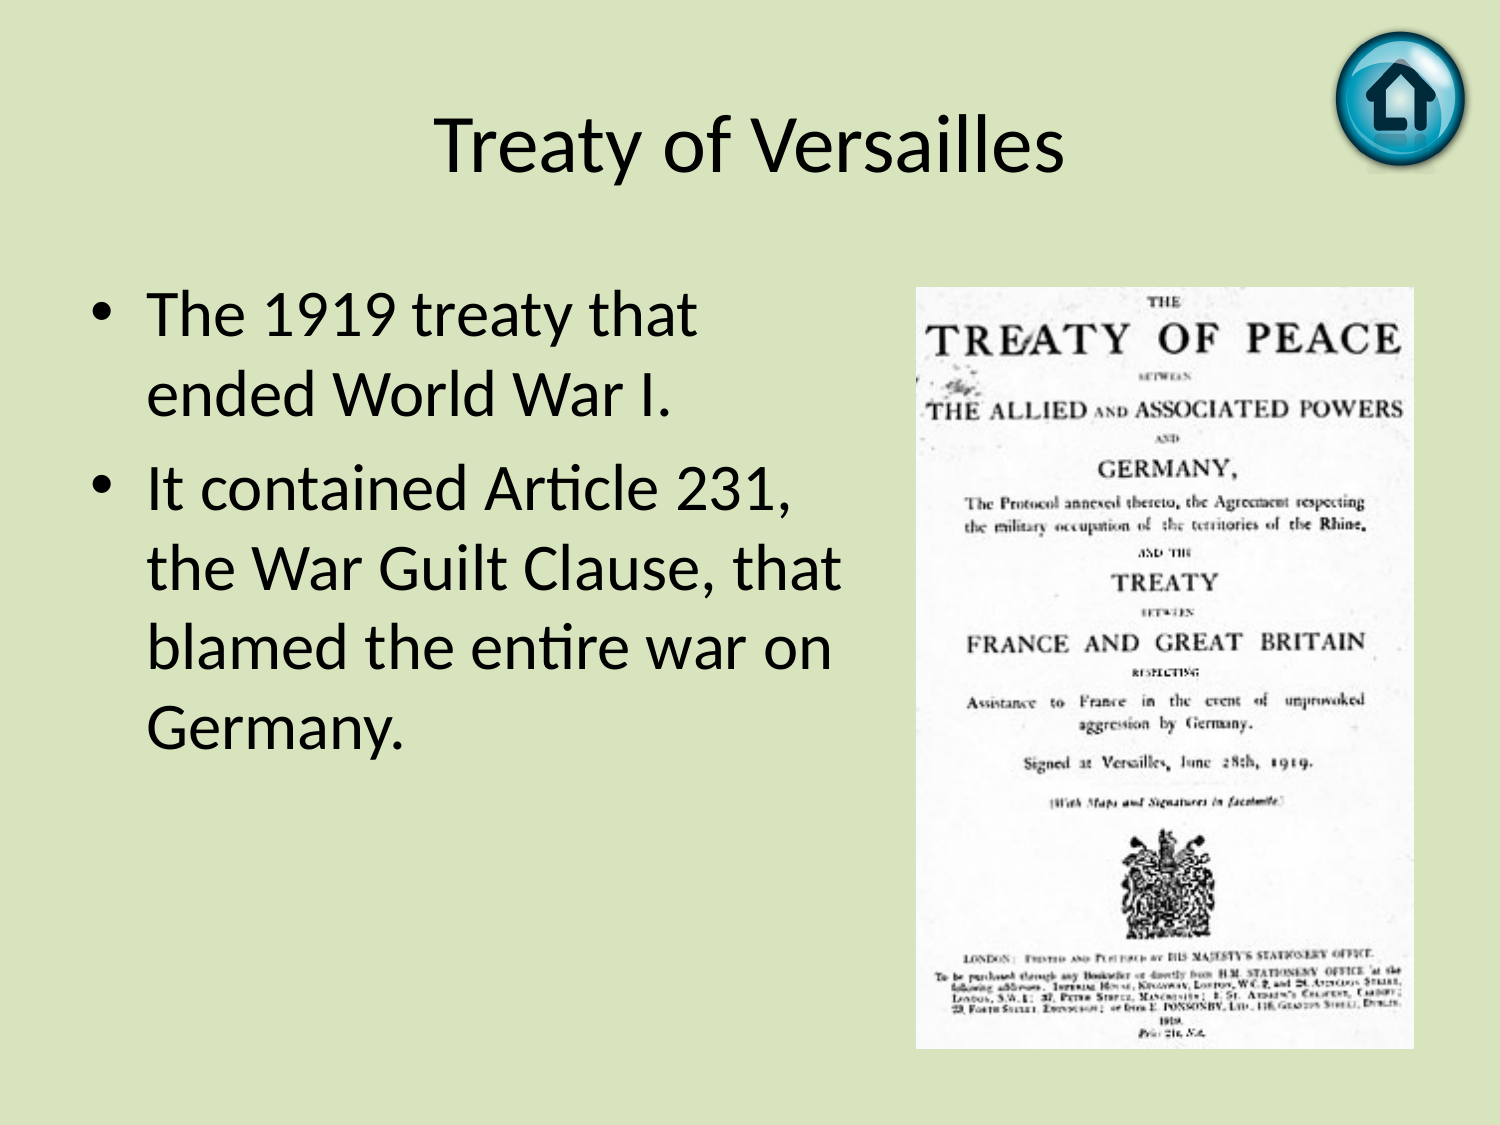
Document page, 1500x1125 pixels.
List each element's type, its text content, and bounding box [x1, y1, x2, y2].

picture [916, 287, 1414, 1049]
picture [1324, 24, 1476, 175]
list The 1919 treaty that ended World War I. It contained Article 231, the War Guilt Clause, that blamed the entire war on Germany. [75, 262, 863, 1005]
title Treaty of Versailles [75, 45, 1425, 233]
